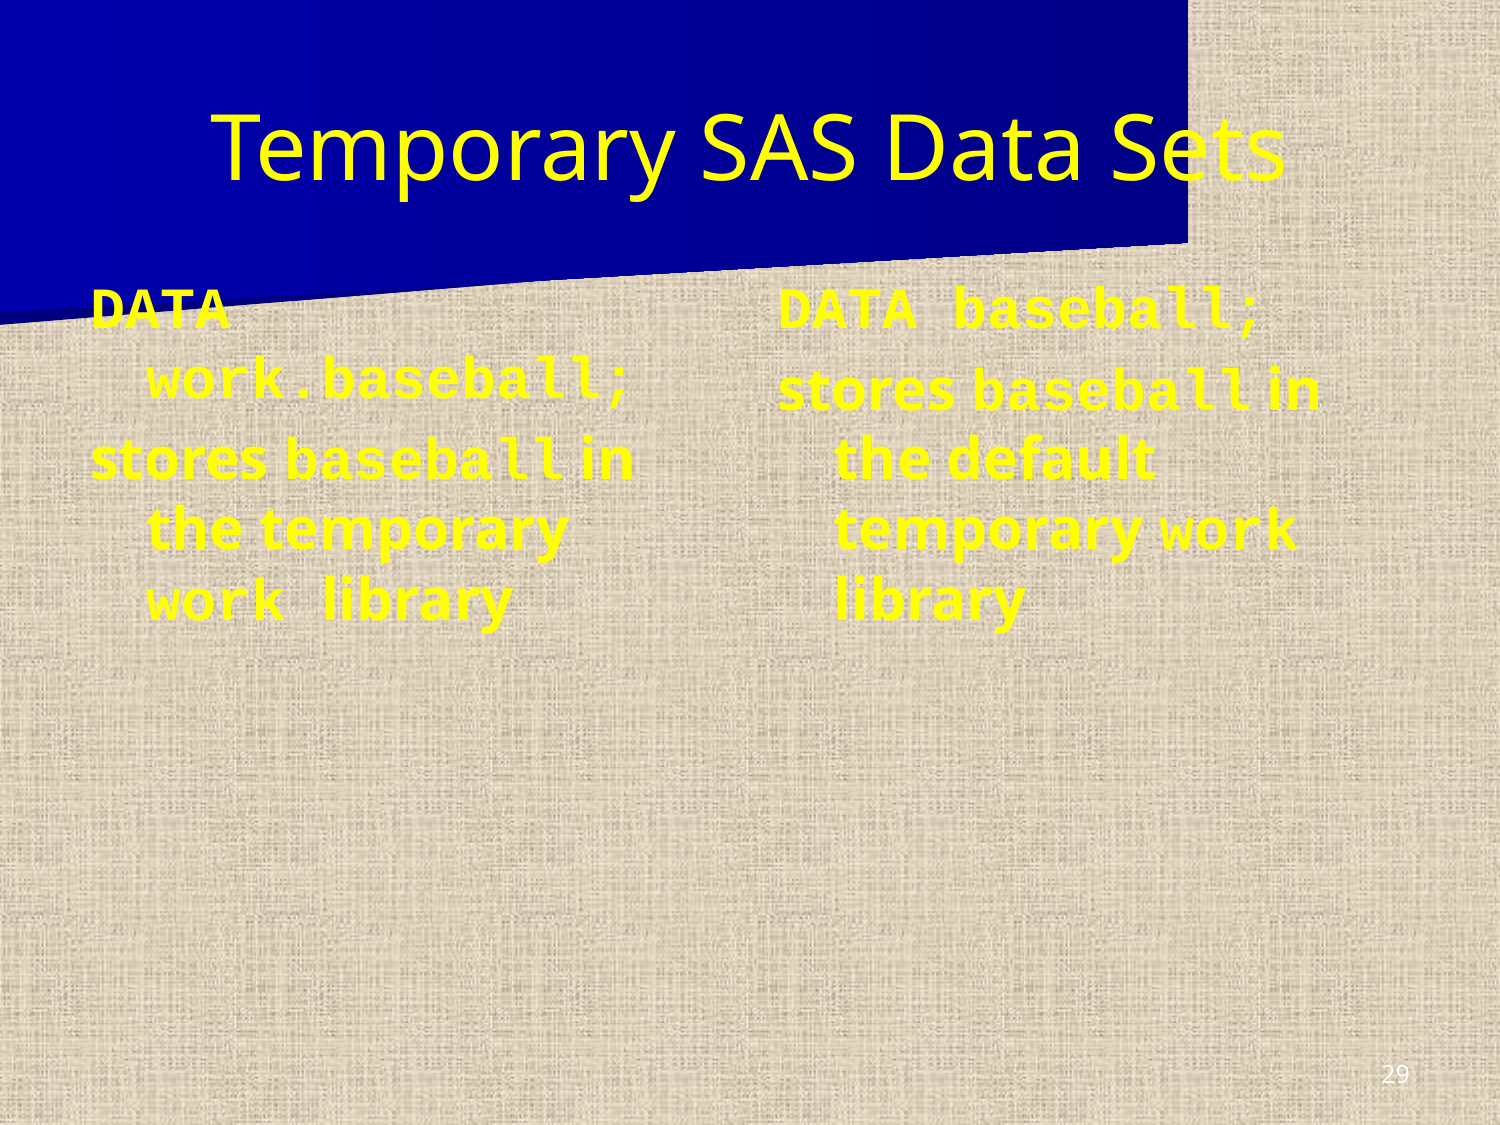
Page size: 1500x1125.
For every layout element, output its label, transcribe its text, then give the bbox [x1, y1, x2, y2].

slide_number 29 [1074, 1024, 1426, 1101]
list DATA work.baseball; stores baseball in the temporary work library [74, 262, 738, 1001]
picture [0, 0, 1500, 1125]
title Temporary SAS Data Sets [74, 49, 1426, 238]
list DATA baseball; stores baseball in the default temporary work library [762, 262, 1426, 1001]
